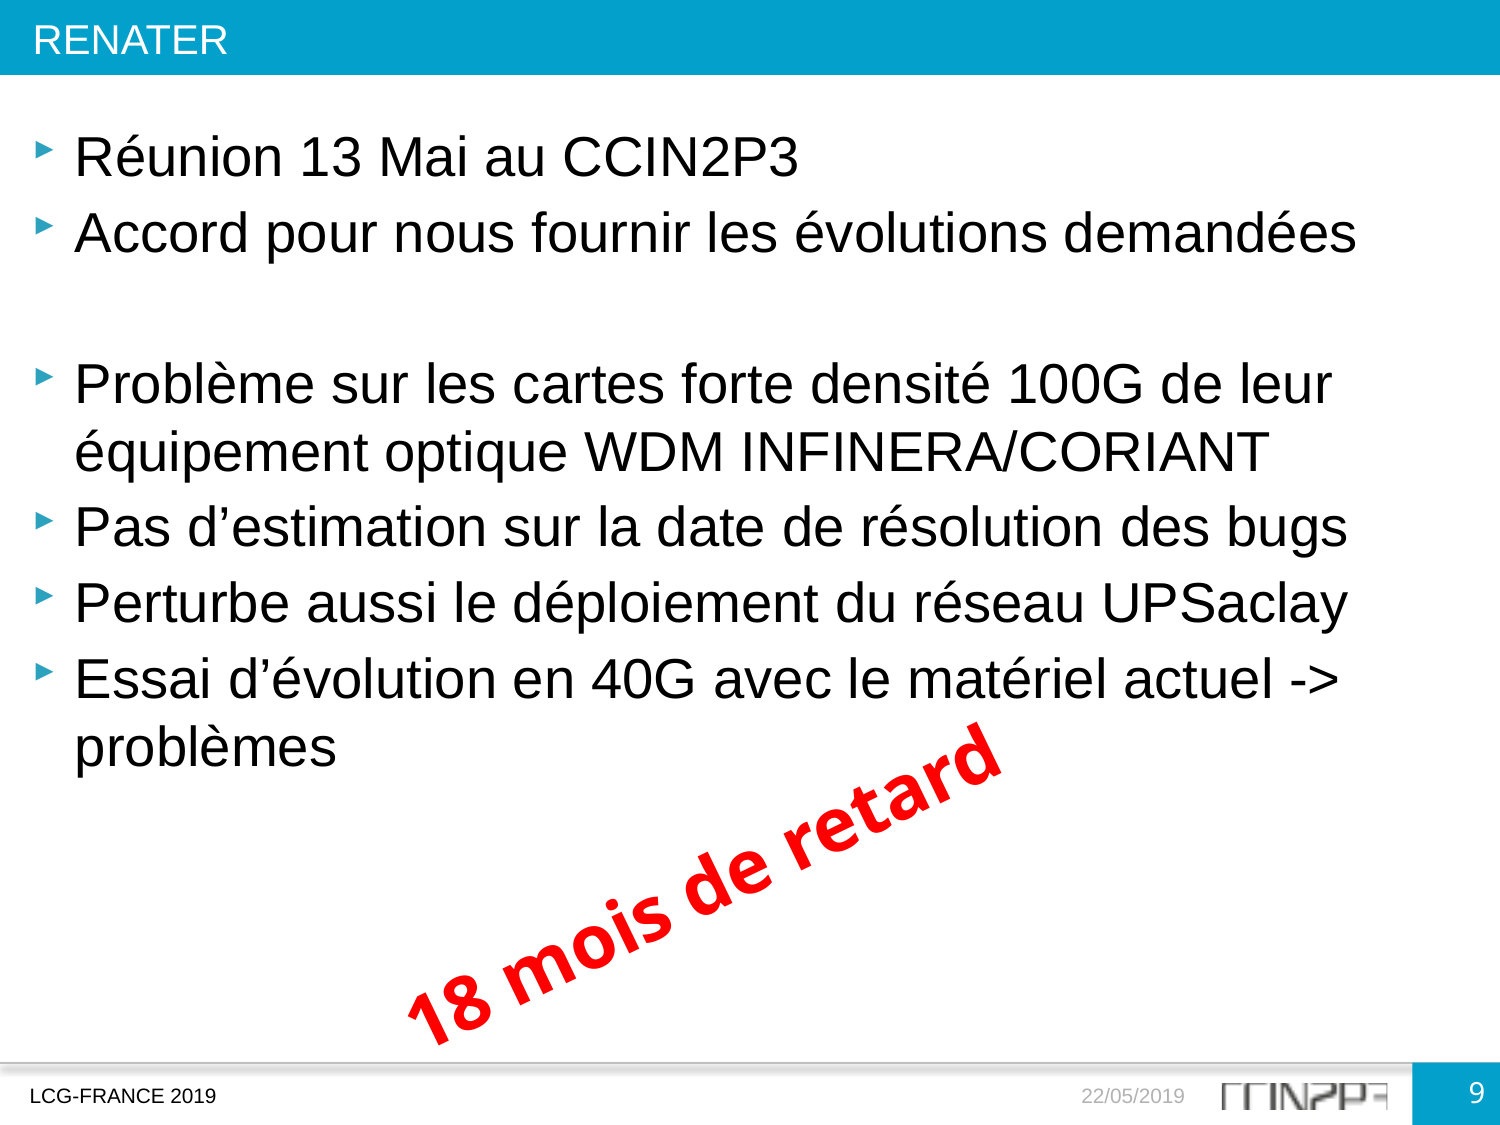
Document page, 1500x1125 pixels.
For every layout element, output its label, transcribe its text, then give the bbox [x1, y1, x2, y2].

list Réunion 13 Mai au CCIN2P3 Accord pour nous fournir les évolutions demandées Problème sur les cartes forte densité 100G de leur équipement optique WDM INFINERA/CORIANT Pas d’estimation sur la date de résolution des bugs Perturbe aussi le déploiement du réseau UPSaclay Essai d’évolution en 40G avec le matériel actuel -> problèmes [0, 112, 1500, 1030]
text_box 18 mois de retard [371, 605, 1205, 1082]
slide_number 9 [1412, 1062, 1500, 1125]
footer LCG-FRANCE 2019 [0, 1065, 1062, 1125]
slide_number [1062, 1065, 1200, 1125]
list RENATER [0, 0, 1500, 75]
